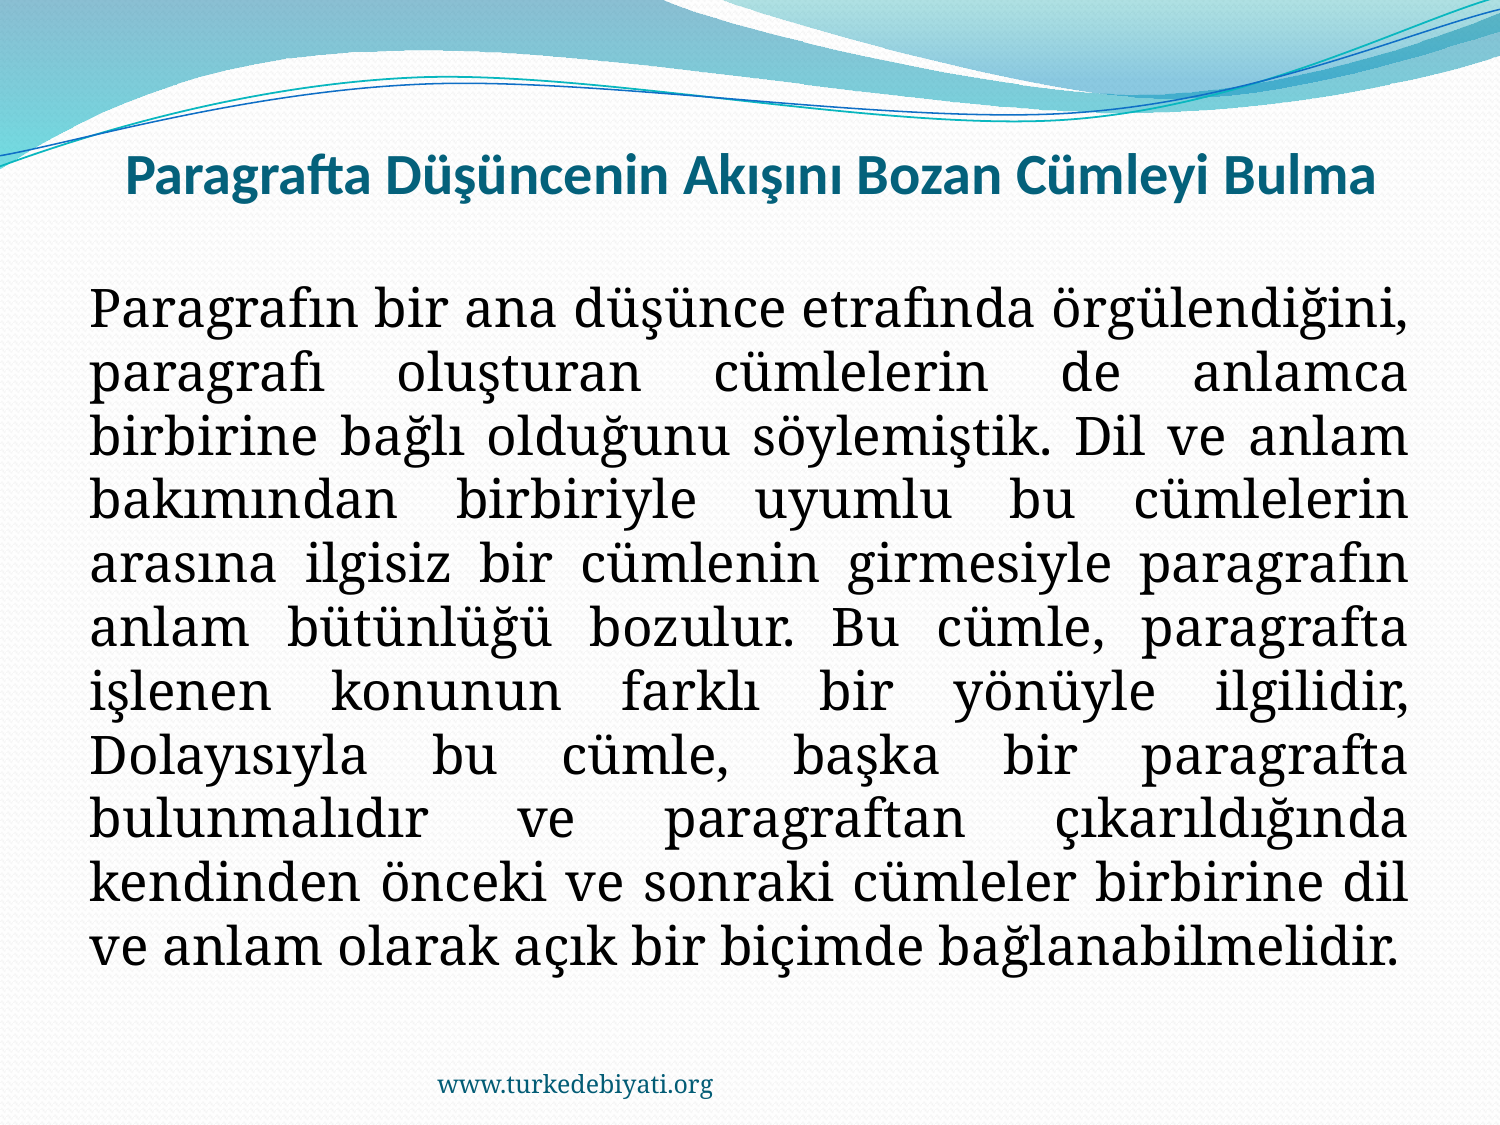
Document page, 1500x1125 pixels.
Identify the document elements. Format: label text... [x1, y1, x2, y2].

title Paragrafta Düşüncenin Akışını Bozan Cümleyi Bulma [76, 149, 1427, 207]
footer www.turkedebiyati.org [437, 1042, 988, 1103]
list Paragrafın bir ana düşünce etrafında örgülendiğini, paragrafı oluşturan cümlelerin de anlamca birbirine bağlı olduğunu söylemiştik. Dil ve anlam bakımından birbiriyle uyumlu bu cümlelerin arasına ilgisiz bir cümlenin girmesiyle paragrafın anlam bütünlüğü bozulur. Bu cümle, paragrafta işlenen konunun farklı bir yönüyle ilgilidir, Dolayısıyla bu cümle, başka bir paragrafta bulunmalıdır ve paragraftan çıkarıldığında kendinden önceki ve sonraki cümleler birbirine dil ve anlam olarak açık bir biçimde bağlanabilmelidir. [75, 267, 1425, 1038]
